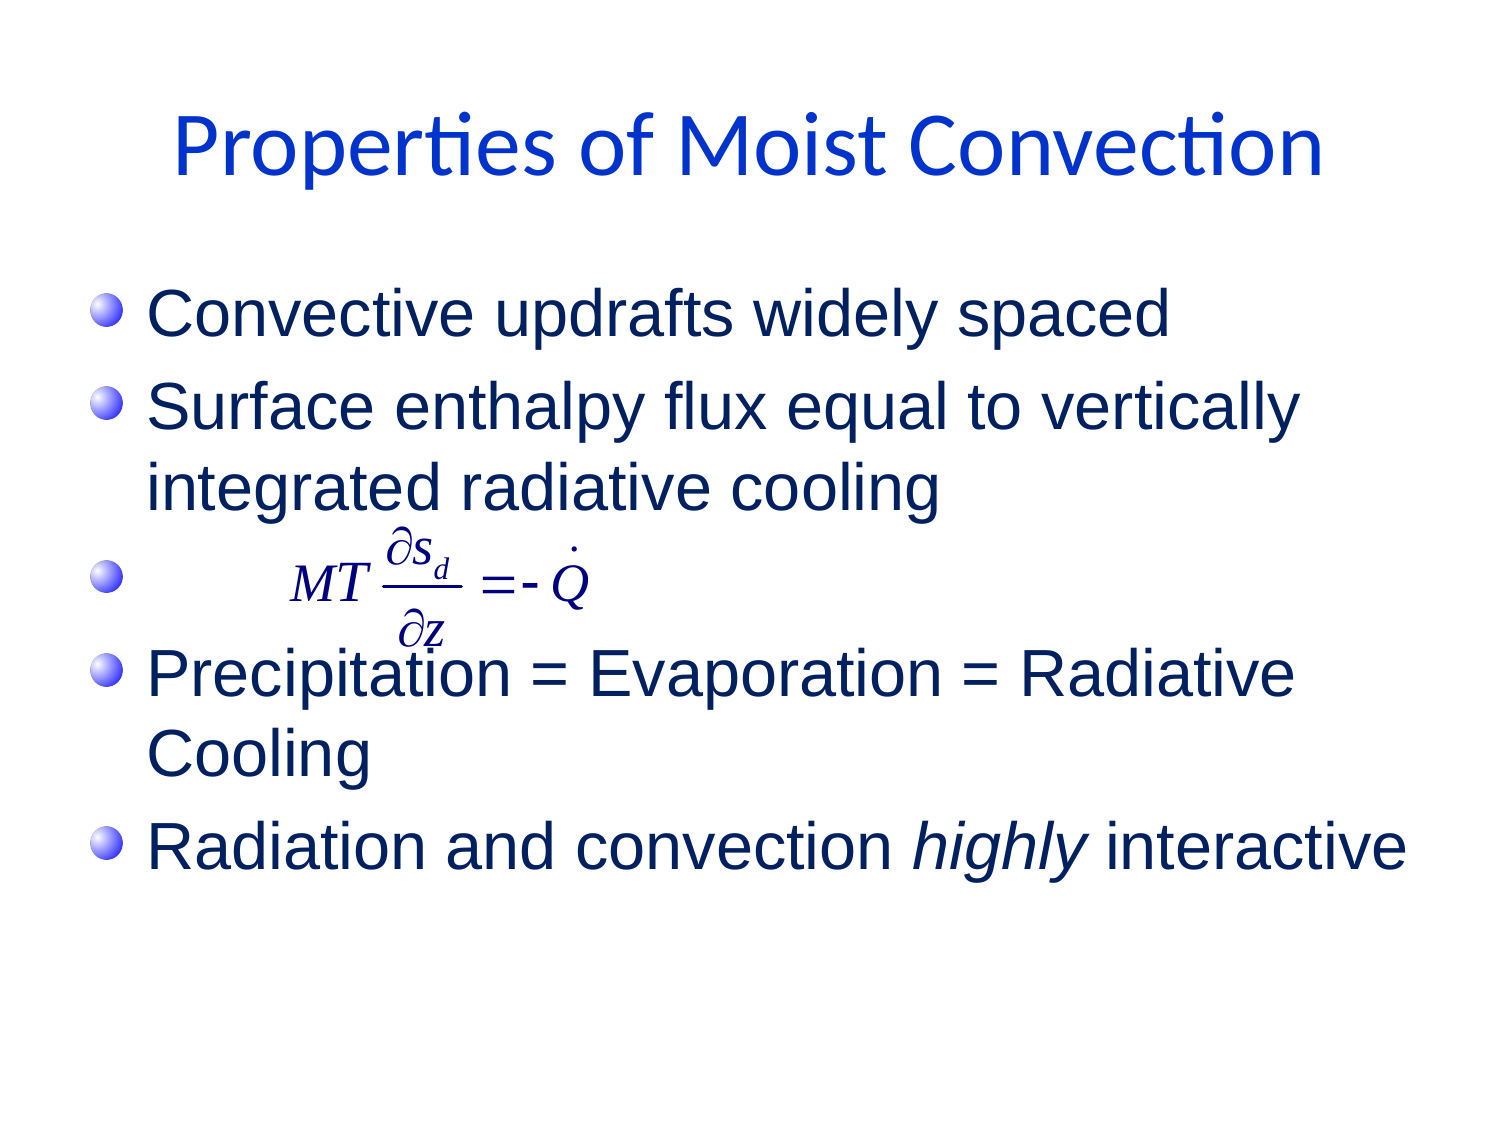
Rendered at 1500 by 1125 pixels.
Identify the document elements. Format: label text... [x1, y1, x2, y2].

picture [90, 826, 123, 860]
title Properties of Moist Convection [75, 45, 1425, 233]
picture [90, 293, 123, 327]
picture [90, 560, 123, 593]
picture [90, 386, 123, 420]
picture [90, 653, 123, 687]
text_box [285, 515, 596, 654]
list Convective updrafts widely spaced Surface enthalpy flux equal to vertically integrated radiative cooling Precipitation = Evaporation = Radiative Cooling Radiation and convection highly interactive [75, 262, 1425, 1005]
